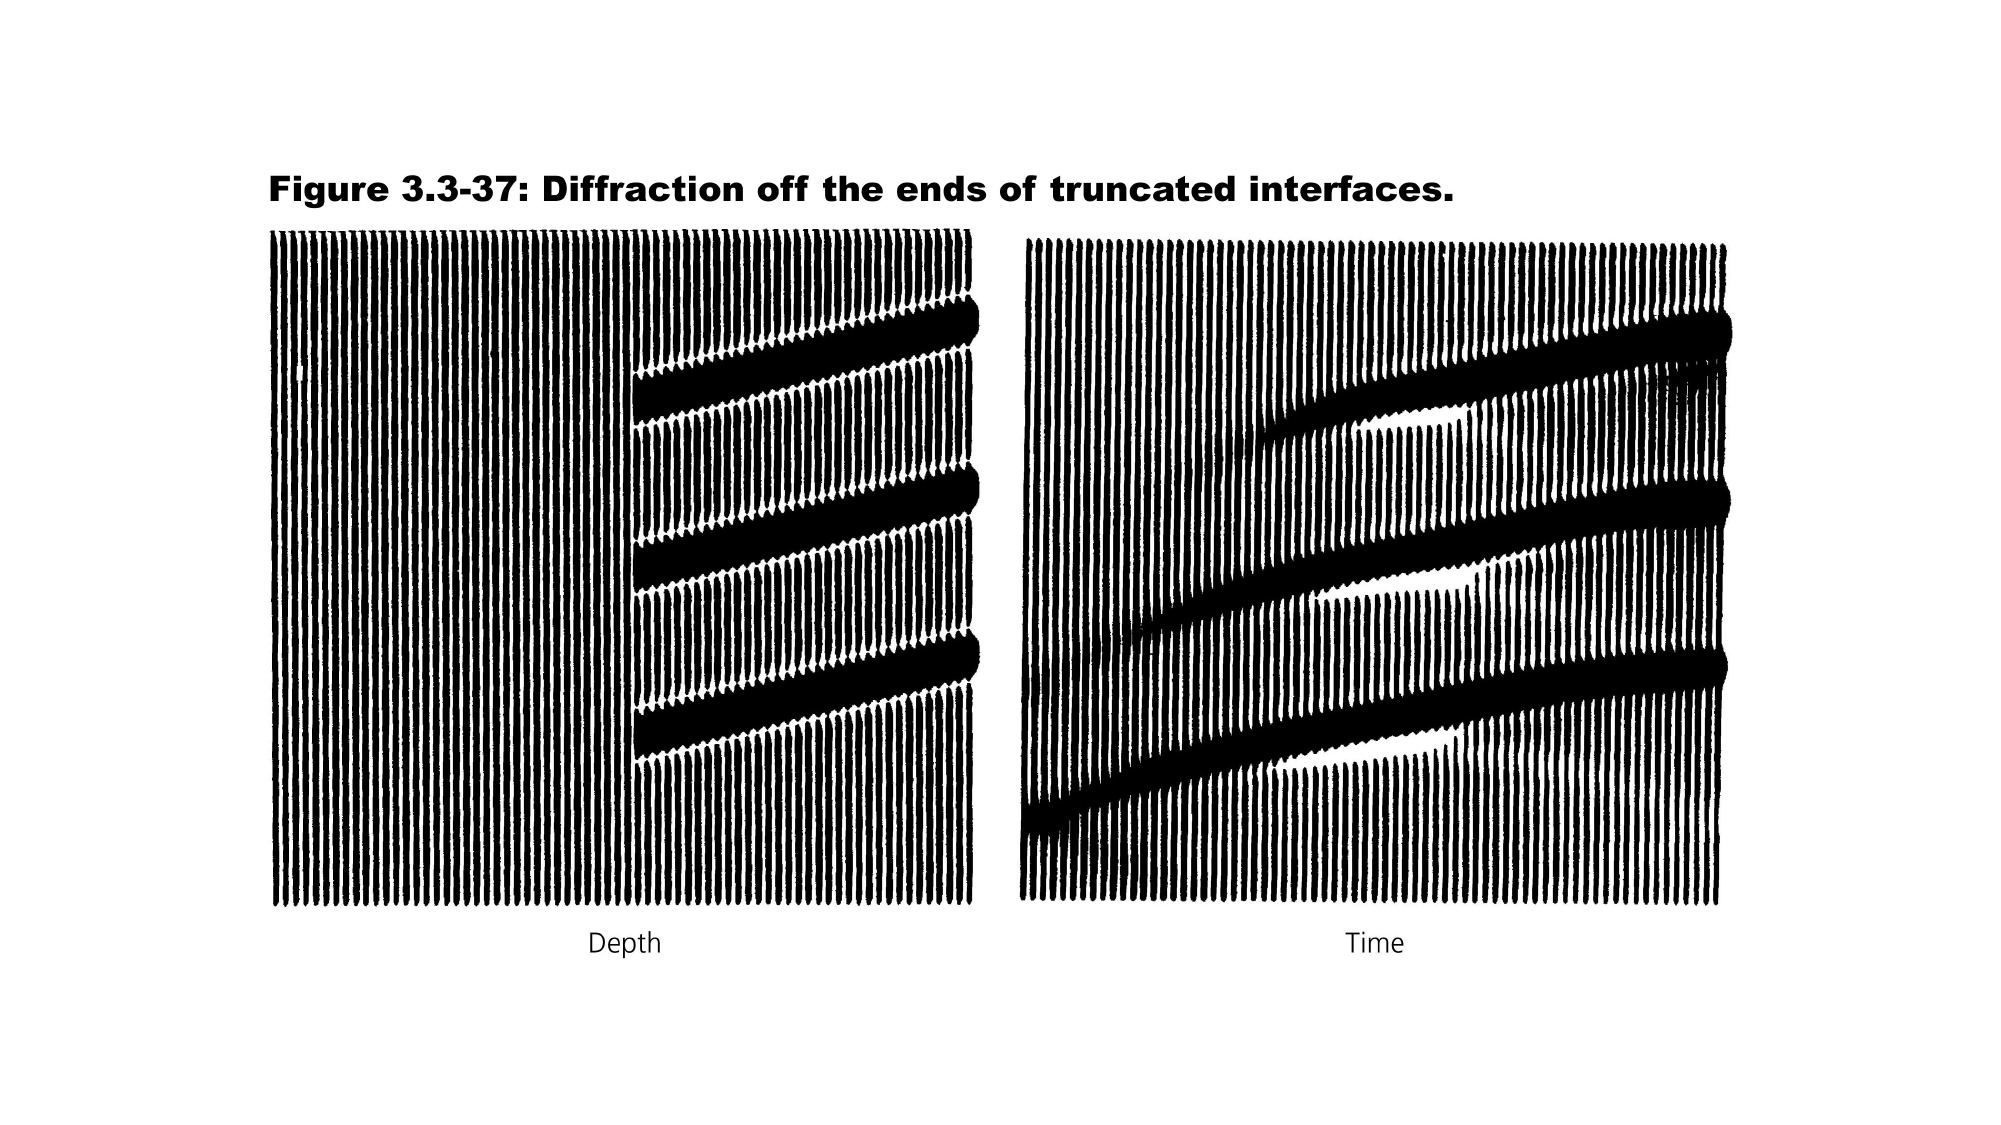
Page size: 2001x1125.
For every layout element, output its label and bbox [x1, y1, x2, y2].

picture [249, 151, 1750, 974]
